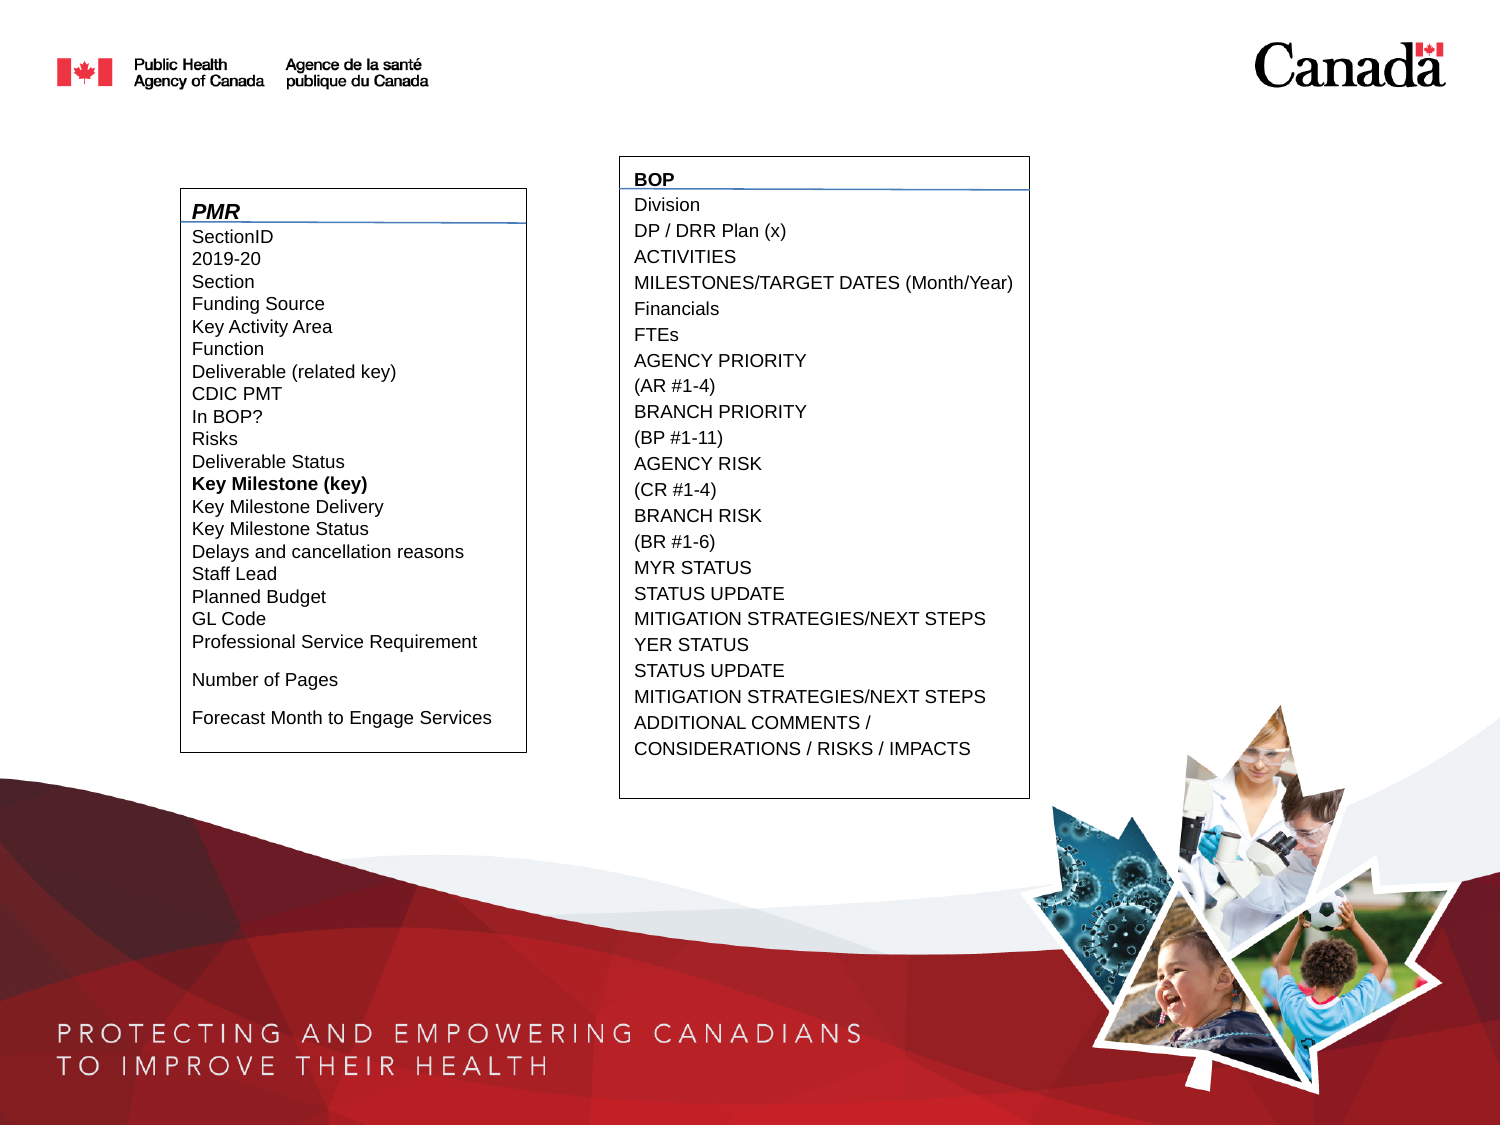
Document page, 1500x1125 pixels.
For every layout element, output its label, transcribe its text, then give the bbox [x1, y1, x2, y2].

text_box BOP Division DP / DRR Plan (x) ACTIVITIES MILESTONES/TARGET DATES (Month/Year) Financials FTEs AGENCY PRIORITY (AR #1-4) BRANCH PRIORITY (BP #1-11) AGENCY RISK (CR #1-4) BRANCH RISK (BR #1-6) MYR STATUS STATUS UPDATE MITIGATION STRATEGIES/NEXT STEPS YER STATUS STATUS UPDATE MITIGATION STRATEGIES/NEXT STEPS ADDITIONAL COMMENTS / CONSIDERATIONS / RISKS / IMPACTS [619, 156, 1030, 188]
text_box PMR SectionID 2019-20 Section Funding Source Key Activity Area Function Deliverable (related key) CDIC PMT In BOP? Risks Deliverable Status Key Milestone (key) Key Milestone Delivery Key Milestone Status Delays and cancellation reasons Staff Lead Planned Budget GL Code Professional Service Requirement Number of Pages Forecast Month to Engage Services [180, 231, 527, 753]
picture [0, 0, 1500, 1125]
text_box BOP Division DP / DRR Plan (x) ACTIVITIES MILESTONES/TARGET DATES (Month/Year) Financials FTEs AGENCY PRIORITY (AR #1-4) BRANCH PRIORITY (BP #1-11) AGENCY RISK (CR #1-4) BRANCH RISK (BR #1-6) MYR STATUS STATUS UPDATE MITIGATION STRATEGIES/NEXT STEPS YER STATUS STATUS UPDATE MITIGATION STRATEGIES/NEXT STEPS ADDITIONAL COMMENTS / CONSIDERATIONS / RISKS / IMPACTS [619, 197, 1030, 799]
text_box PMR SectionID 2019-20 Section Funding Source Key Activity Area Function Deliverable (related key) CDIC PMT In BOP? Risks Deliverable Status Key Milestone (key) Key Milestone Delivery Key Milestone Status Delays and cancellation reasons Staff Lead Planned Budget GL Code Professional Service Requirement Number of Pages Forecast Month to Engage Services [180, 188, 527, 221]
